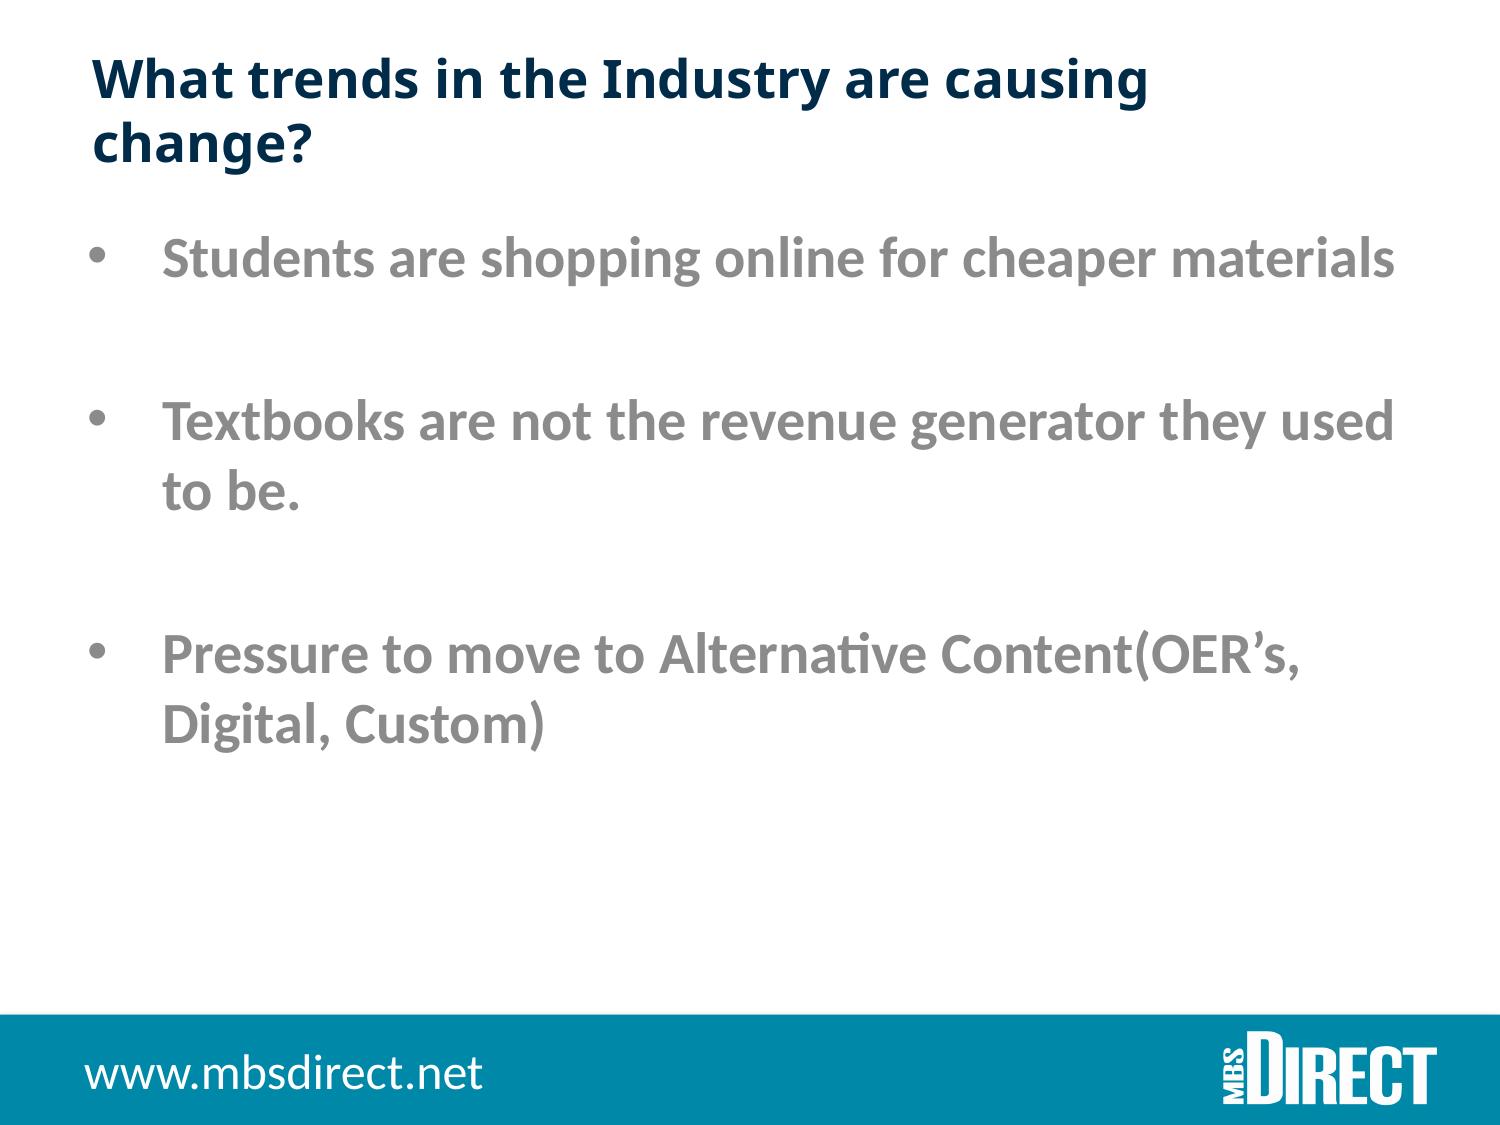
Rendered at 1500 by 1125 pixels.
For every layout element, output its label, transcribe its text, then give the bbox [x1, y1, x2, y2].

text_box www.mbsdirect.net [57, 1032, 499, 1107]
subtitle Students are shopping online for cheaper materials Textbooks are not the revenue generator they used to be. Pressure to move to Alternative Content(OER’s, Digital, Custom) [72, 211, 1432, 907]
picture [1224, 1083, 1243, 1104]
picture [1371, 1047, 1401, 1105]
picture [1340, 1048, 1367, 1104]
picture [1248, 1032, 1282, 1104]
picture [1303, 1048, 1336, 1104]
picture [1286, 1048, 1298, 1104]
title What trends in the Industry are causing change? [77, 37, 1379, 182]
picture [1403, 1048, 1436, 1104]
picture [1224, 1066, 1243, 1080]
picture [1224, 1049, 1243, 1063]
text_box [0, 1014, 1500, 1125]
